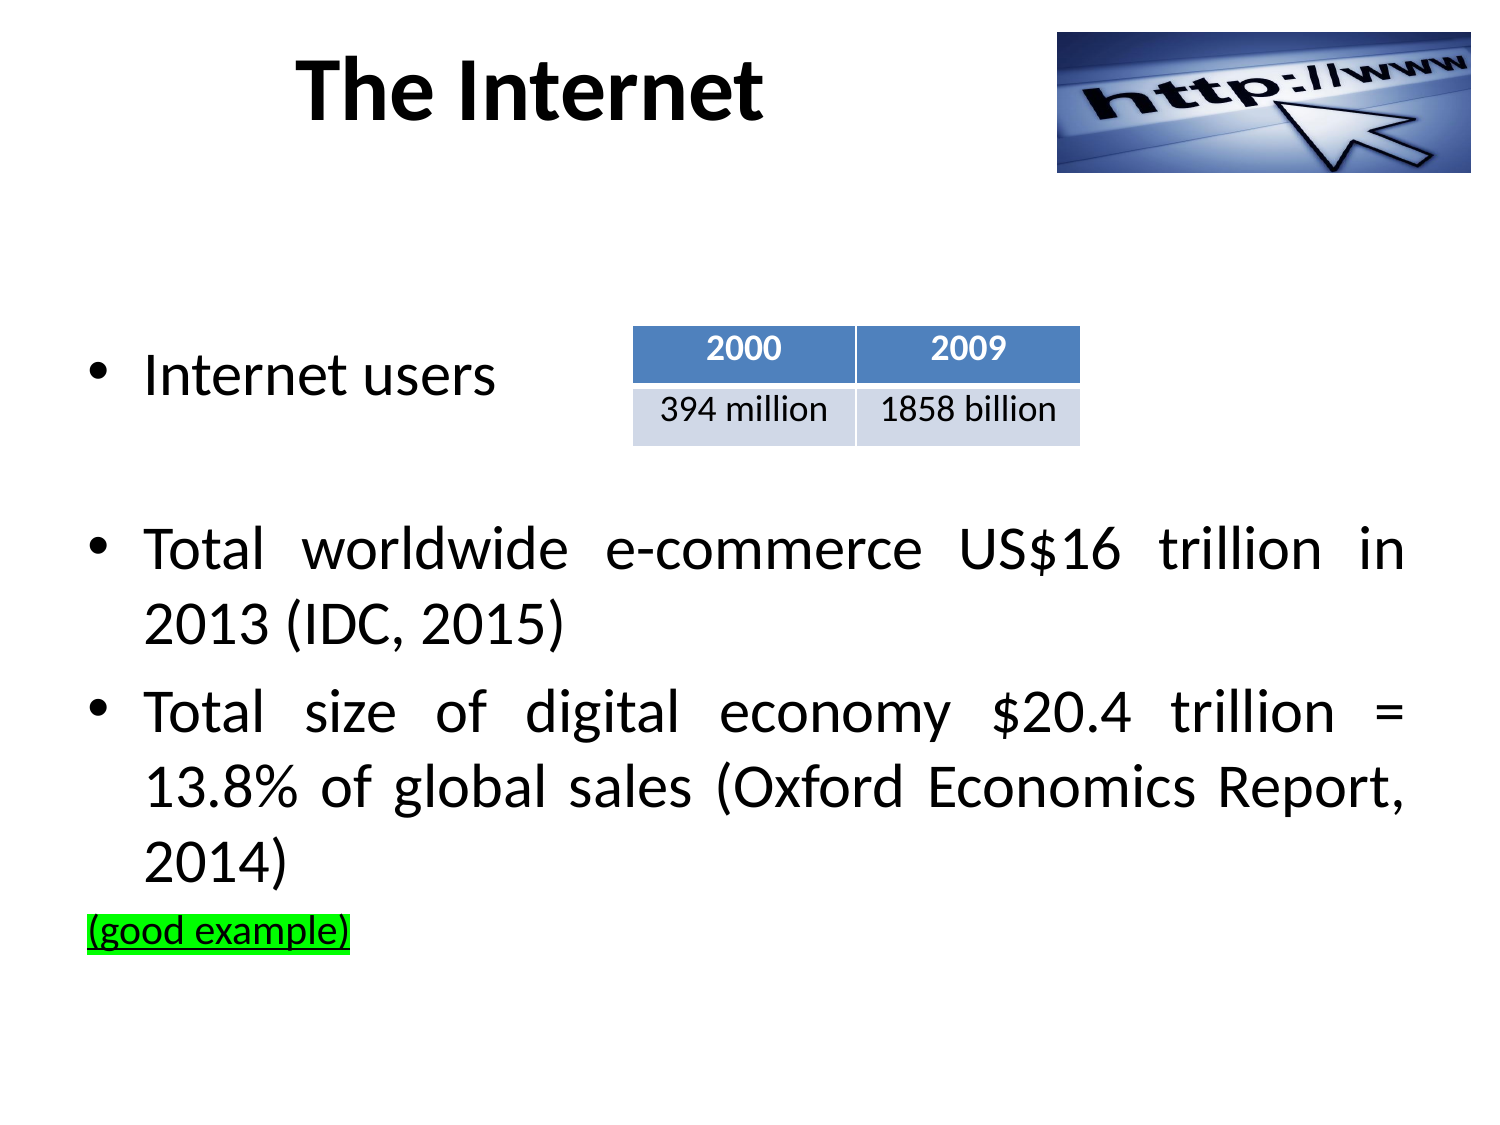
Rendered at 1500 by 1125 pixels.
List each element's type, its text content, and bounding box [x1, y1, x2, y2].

table_cell 394 million [633, 389, 855, 446]
picture [1056, 31, 1471, 173]
list Internet users Total worldwide e-commerce US$16 trillion in 2013 (IDC, 2015) Total size of digital economy $20.4 trillion = 13.8% of global sales (Oxford Economics Report, 2014) (good example) [72, 324, 1423, 1093]
table_header 2009 [857, 326, 1080, 383]
table_cell 1858 billion [857, 389, 1080, 446]
table_header 2000 [633, 326, 855, 383]
title The Internet [75, 45, 987, 233]
